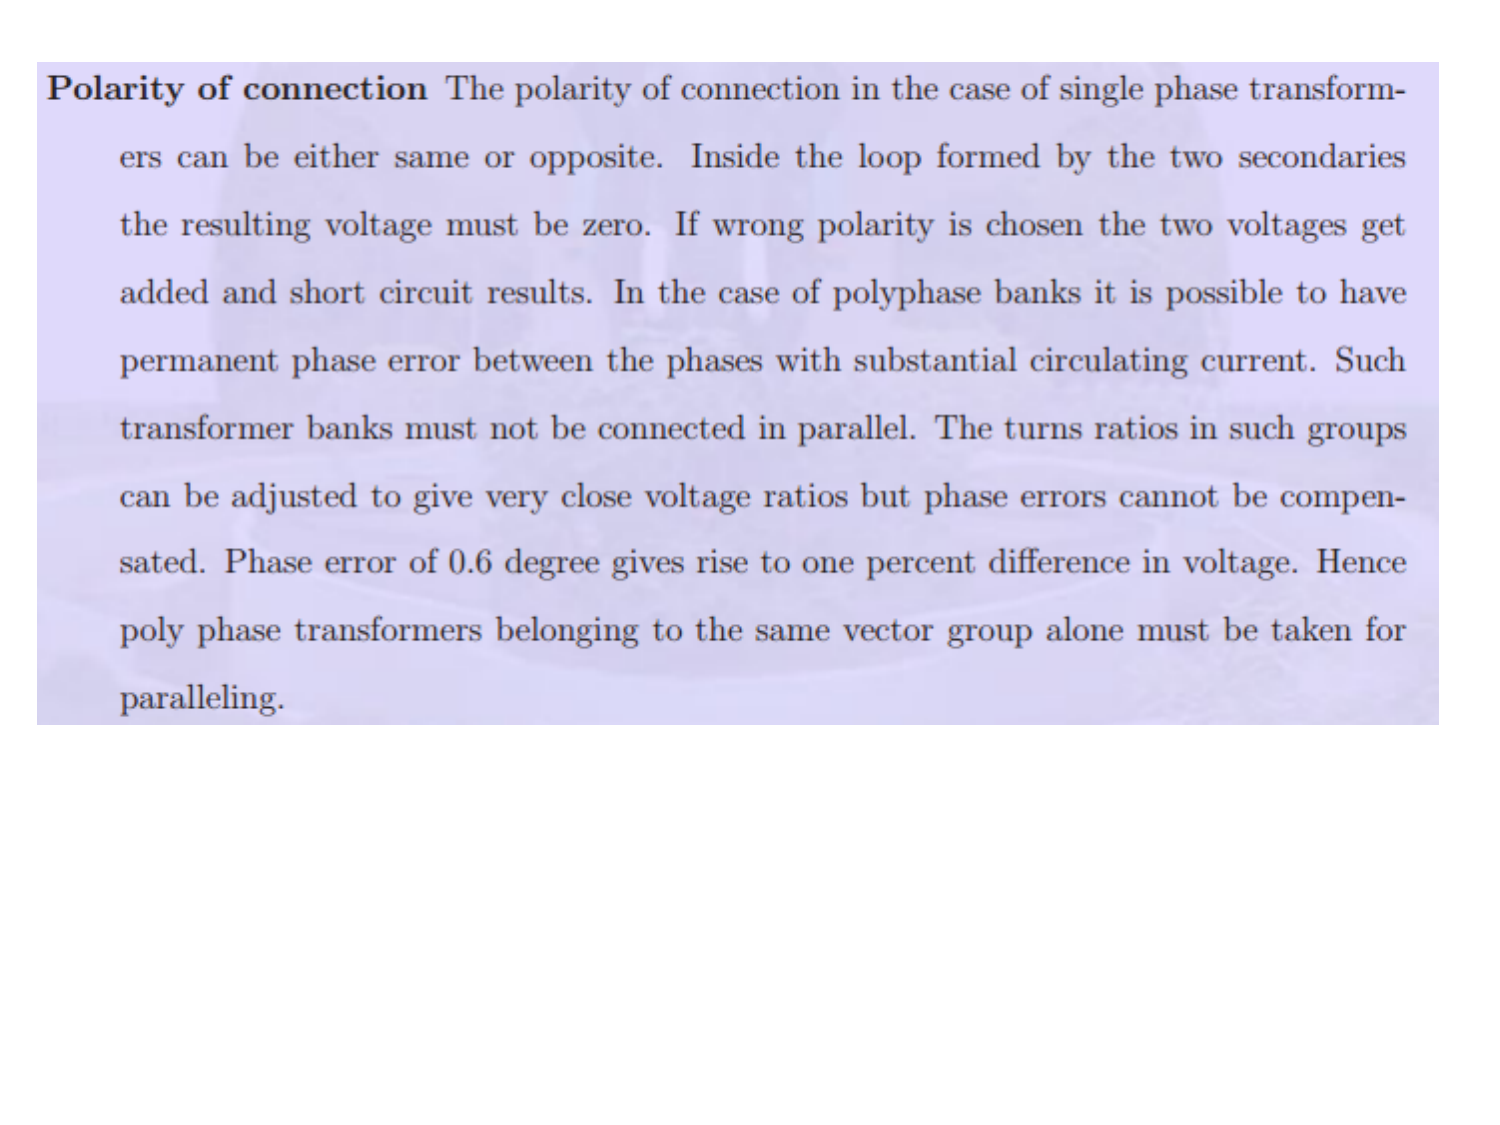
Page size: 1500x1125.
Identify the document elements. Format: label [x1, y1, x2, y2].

picture [37, 62, 1439, 726]
